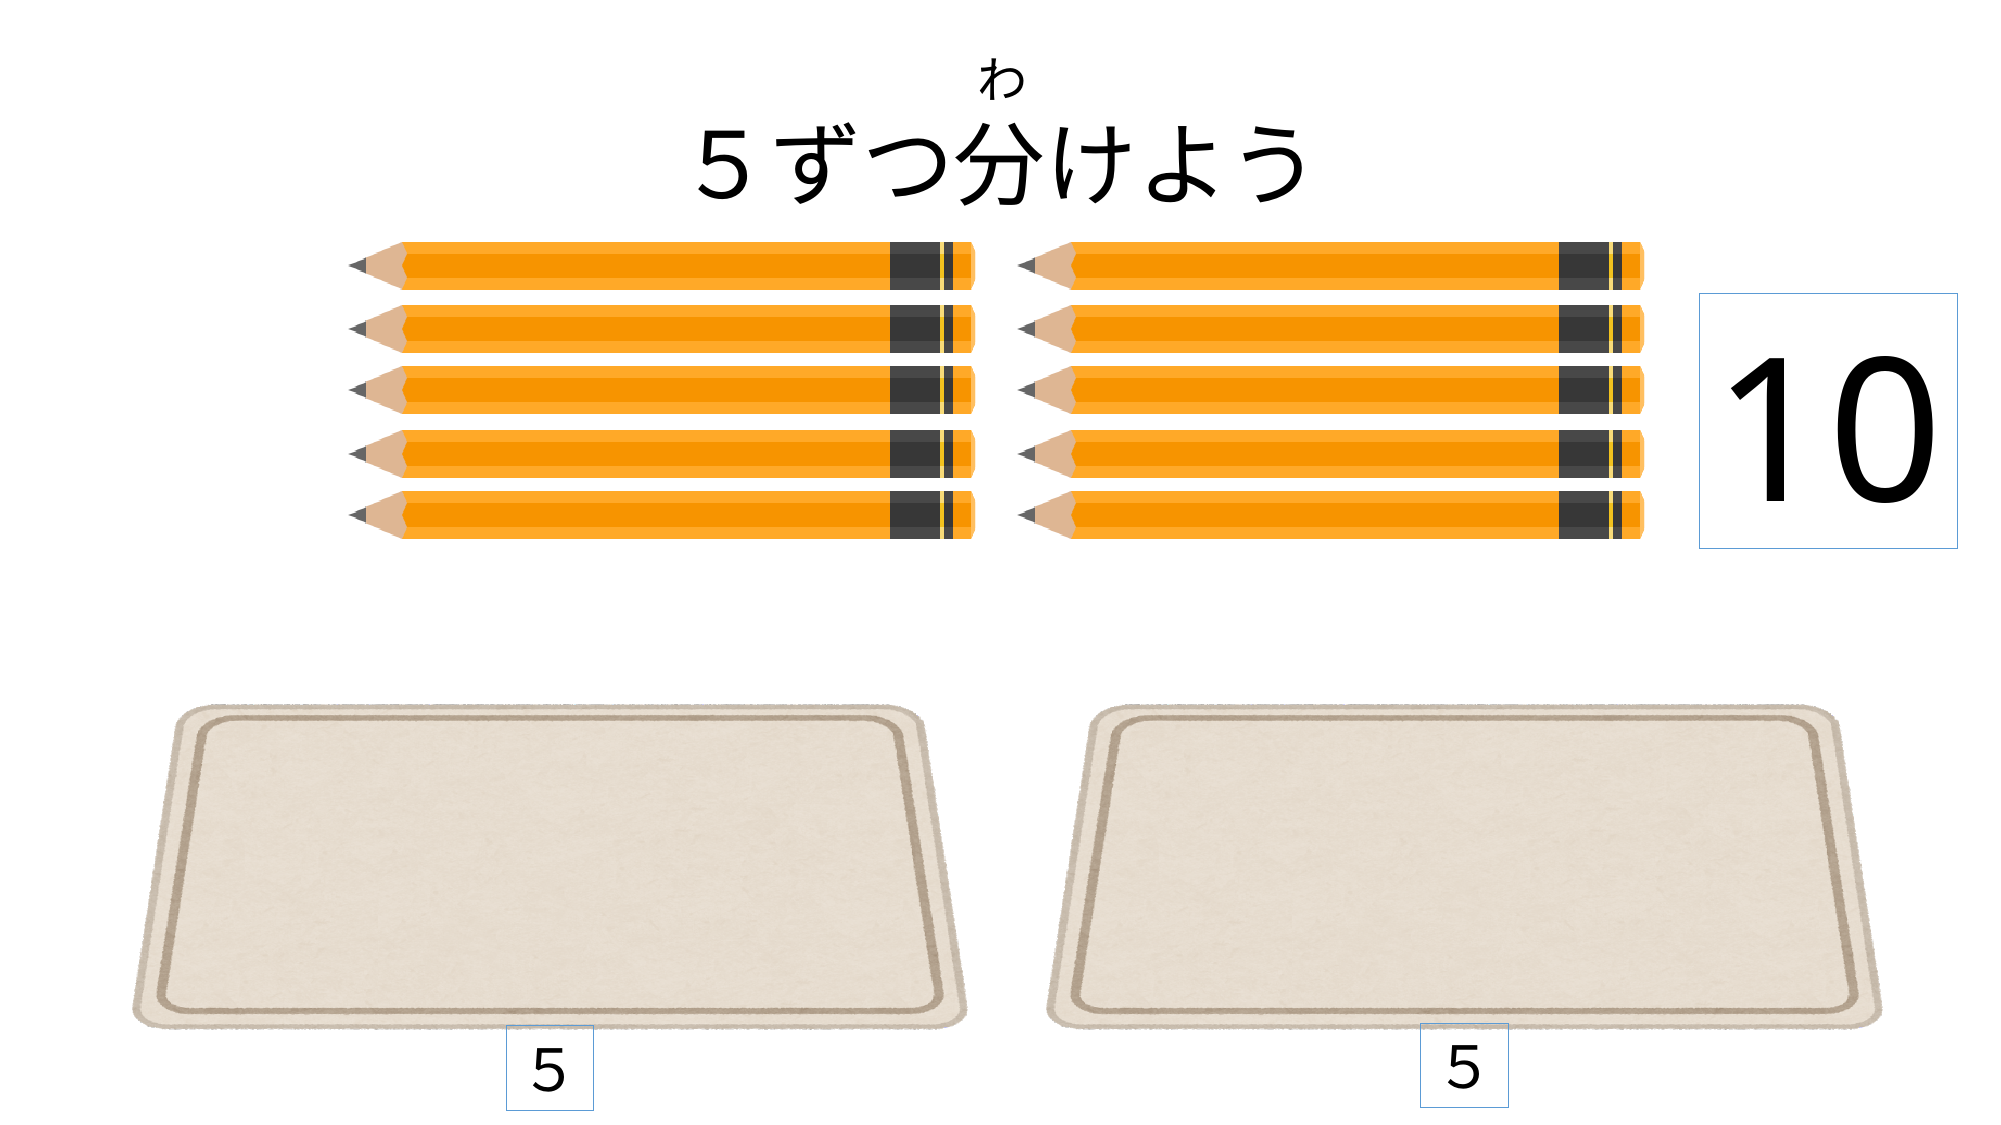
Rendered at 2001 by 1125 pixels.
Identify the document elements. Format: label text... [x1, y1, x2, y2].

text_box ５ [506, 1039, 594, 1111]
picture [1030, 696, 1899, 1039]
text_box わ [963, 41, 1043, 117]
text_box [1007, 230, 1653, 552]
picture [116, 696, 984, 1039]
text_box 10 [1699, 293, 1958, 549]
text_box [339, 230, 984, 552]
title ５ずつ分けよう [137, 59, 1863, 278]
text_box ５ [1420, 1039, 1509, 1108]
